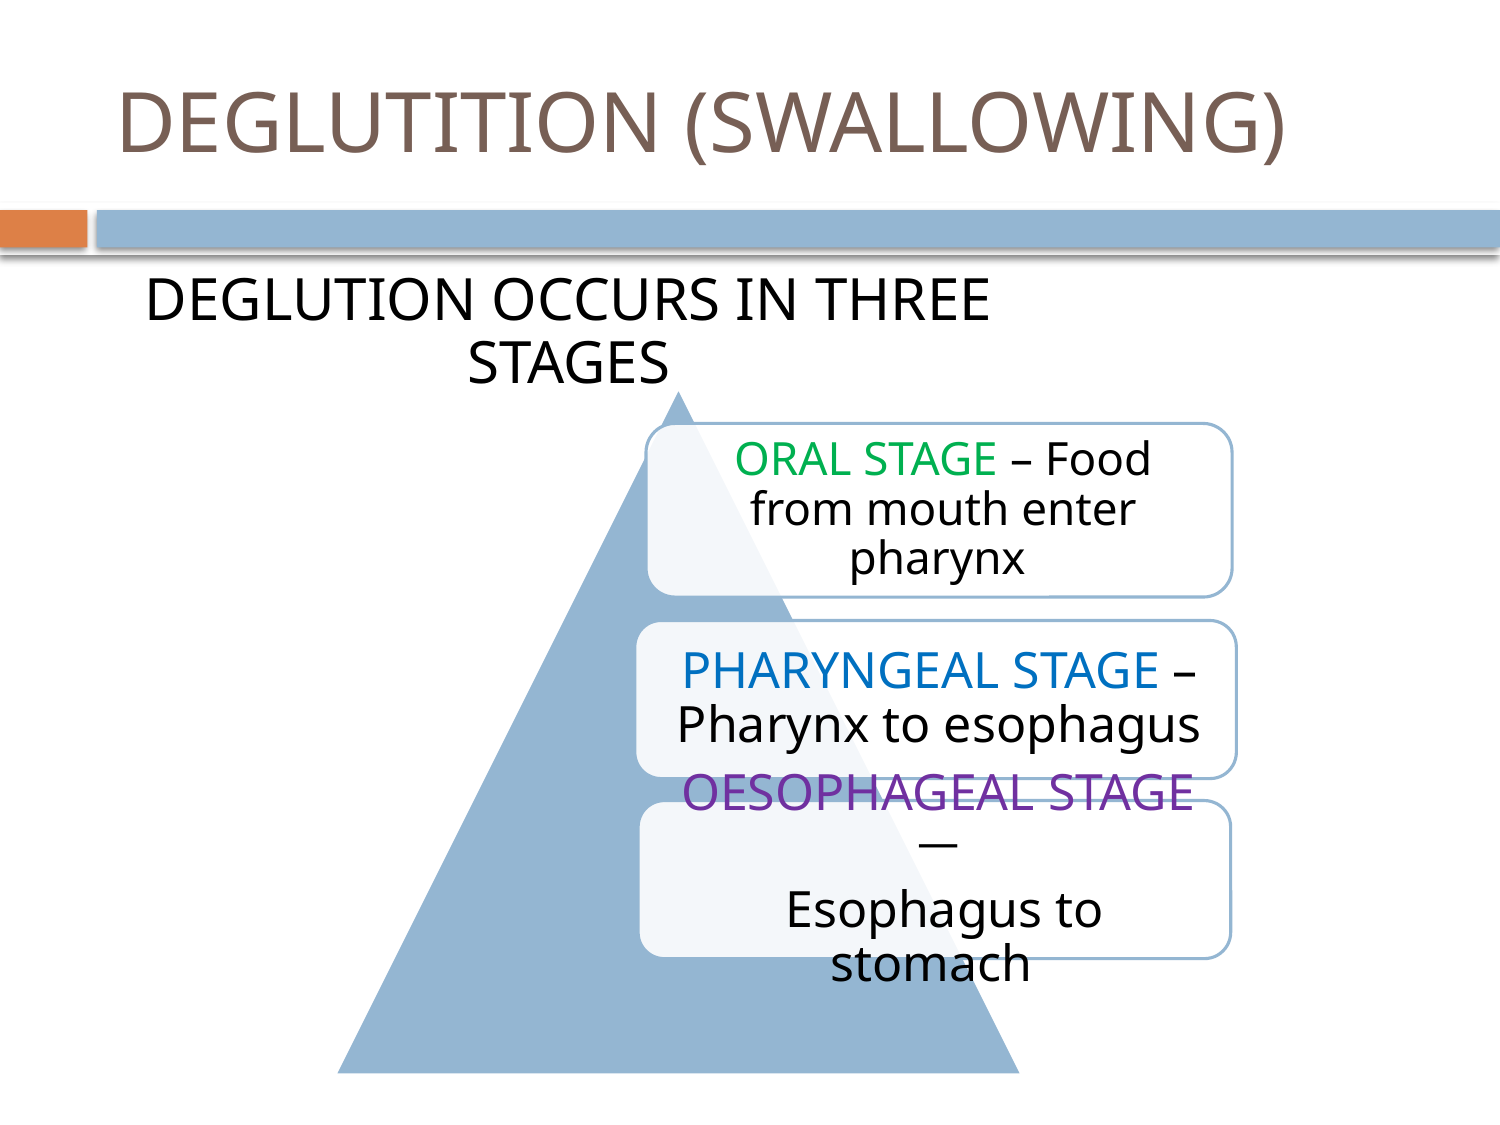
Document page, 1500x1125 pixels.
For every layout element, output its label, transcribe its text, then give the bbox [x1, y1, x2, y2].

text_box DEGLUTION OCCURS IN THREE STAGES [62, 262, 1075, 404]
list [99, 387, 1438, 1076]
title DEGLUTITION (SWALLOWING) [100, 37, 1438, 200]
